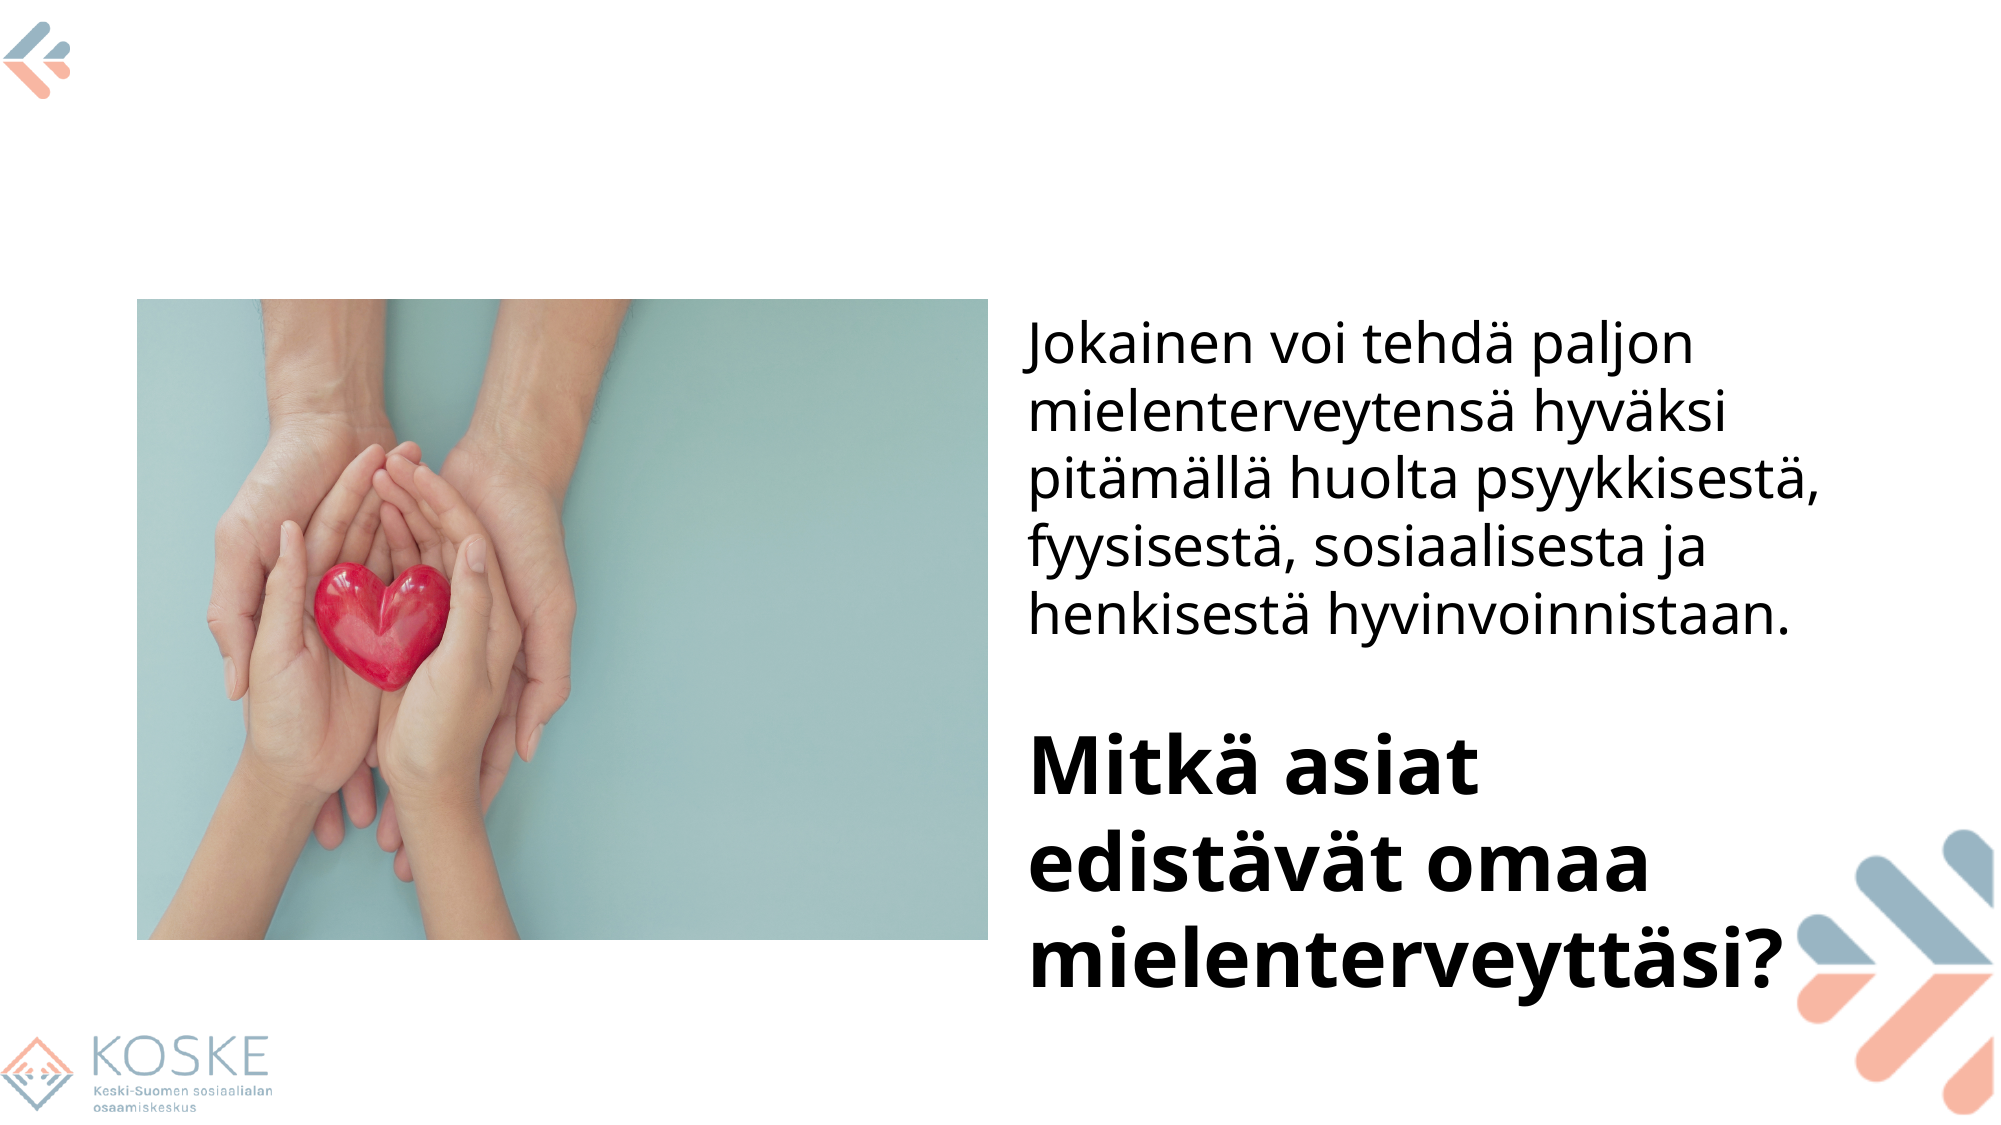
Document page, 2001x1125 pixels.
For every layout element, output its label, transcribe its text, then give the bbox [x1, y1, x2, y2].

text_box Jokainen voi tehdä paljon mielenterveytensä hyväksi pitämällä huolta psyykkisestä, fyysisestä, sosiaalisesta ja henkisestä hyvinvoinnistaan. Mitkä asiat edistävät omaa mielenterveyttäsi? [1012, 299, 1863, 1014]
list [137, 299, 988, 940]
